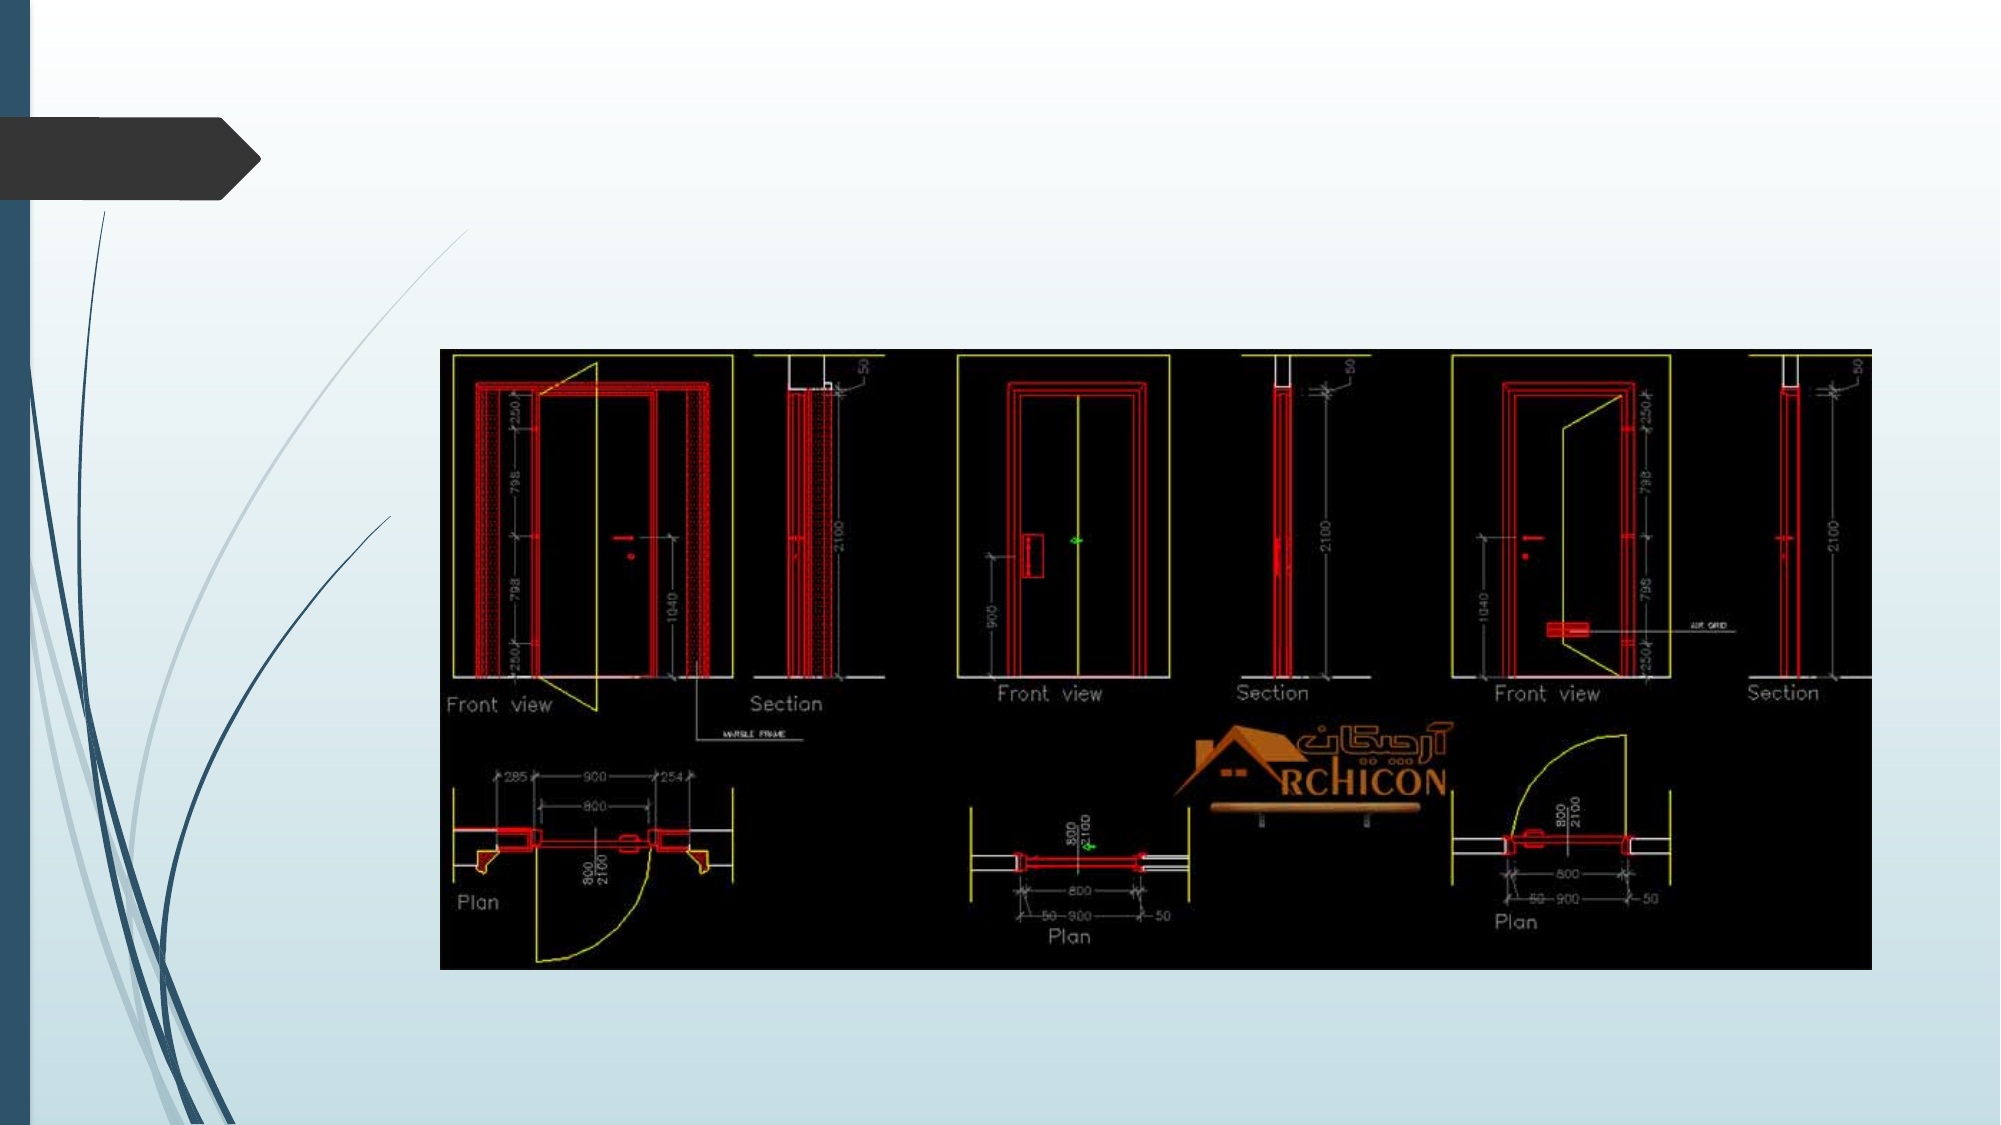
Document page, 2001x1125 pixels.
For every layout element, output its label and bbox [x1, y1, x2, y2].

list [439, 349, 1872, 971]
